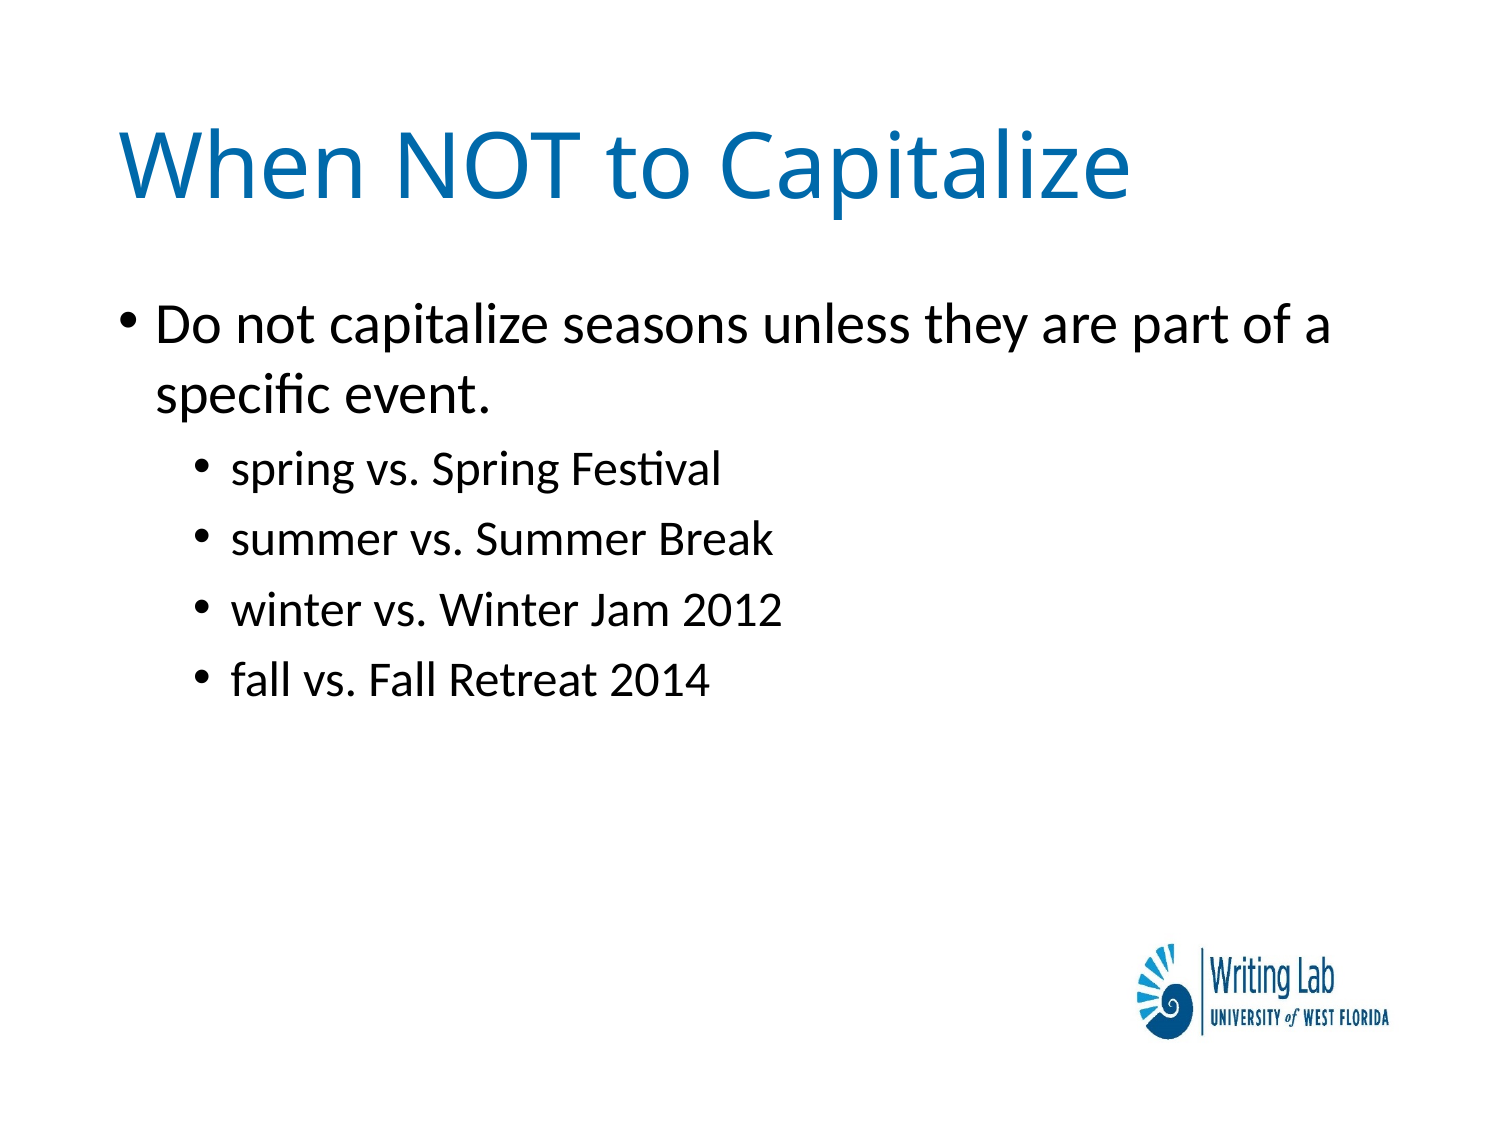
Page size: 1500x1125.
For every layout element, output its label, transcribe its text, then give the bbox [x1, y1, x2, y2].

list Do not capitalize seasons unless they are part of a specific event. spring vs. Spring Festival summer vs. Summer Break winter vs. Winter Jam 2012 fall vs. Fall Retreat 2014 [103, 277, 1397, 992]
picture [1126, 911, 1408, 1072]
title When NOT to Capitalize [103, 59, 1397, 277]
